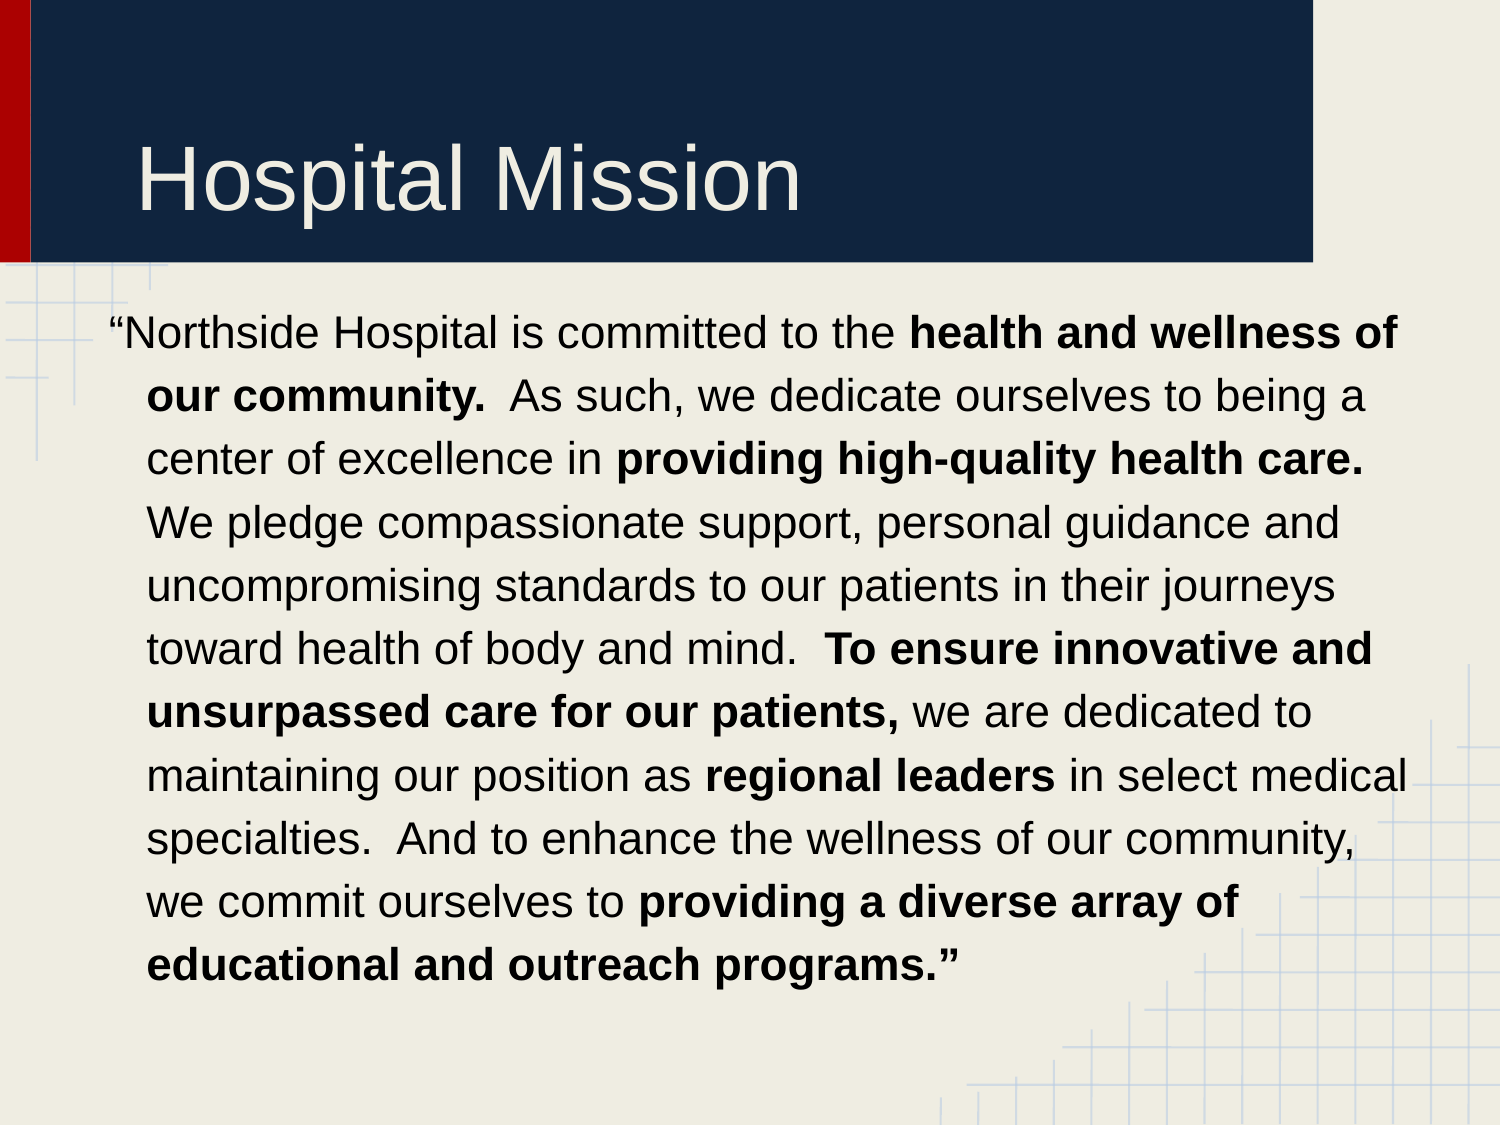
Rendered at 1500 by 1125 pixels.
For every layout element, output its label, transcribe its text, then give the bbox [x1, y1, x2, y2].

list “Northside Hospital is committed to the health and wellness of our community. As such, we dedicate ourselves to being a center of excellence in providing high-quality health care. We pledge compassionate support, personal guidance and uncompromising standards to our patients in their journeys toward health of body and mind. To ensure innovative and unsurpassed care for our patients, we are dedicated to maintaining our position as regional leaders in select medical specialties. And to enhance the wellness of our community, we commit ourselves to providing a diverse array of educational and outreach programs.” [75, 279, 1425, 1074]
title Hospital Mission [75, 22, 1276, 244]
